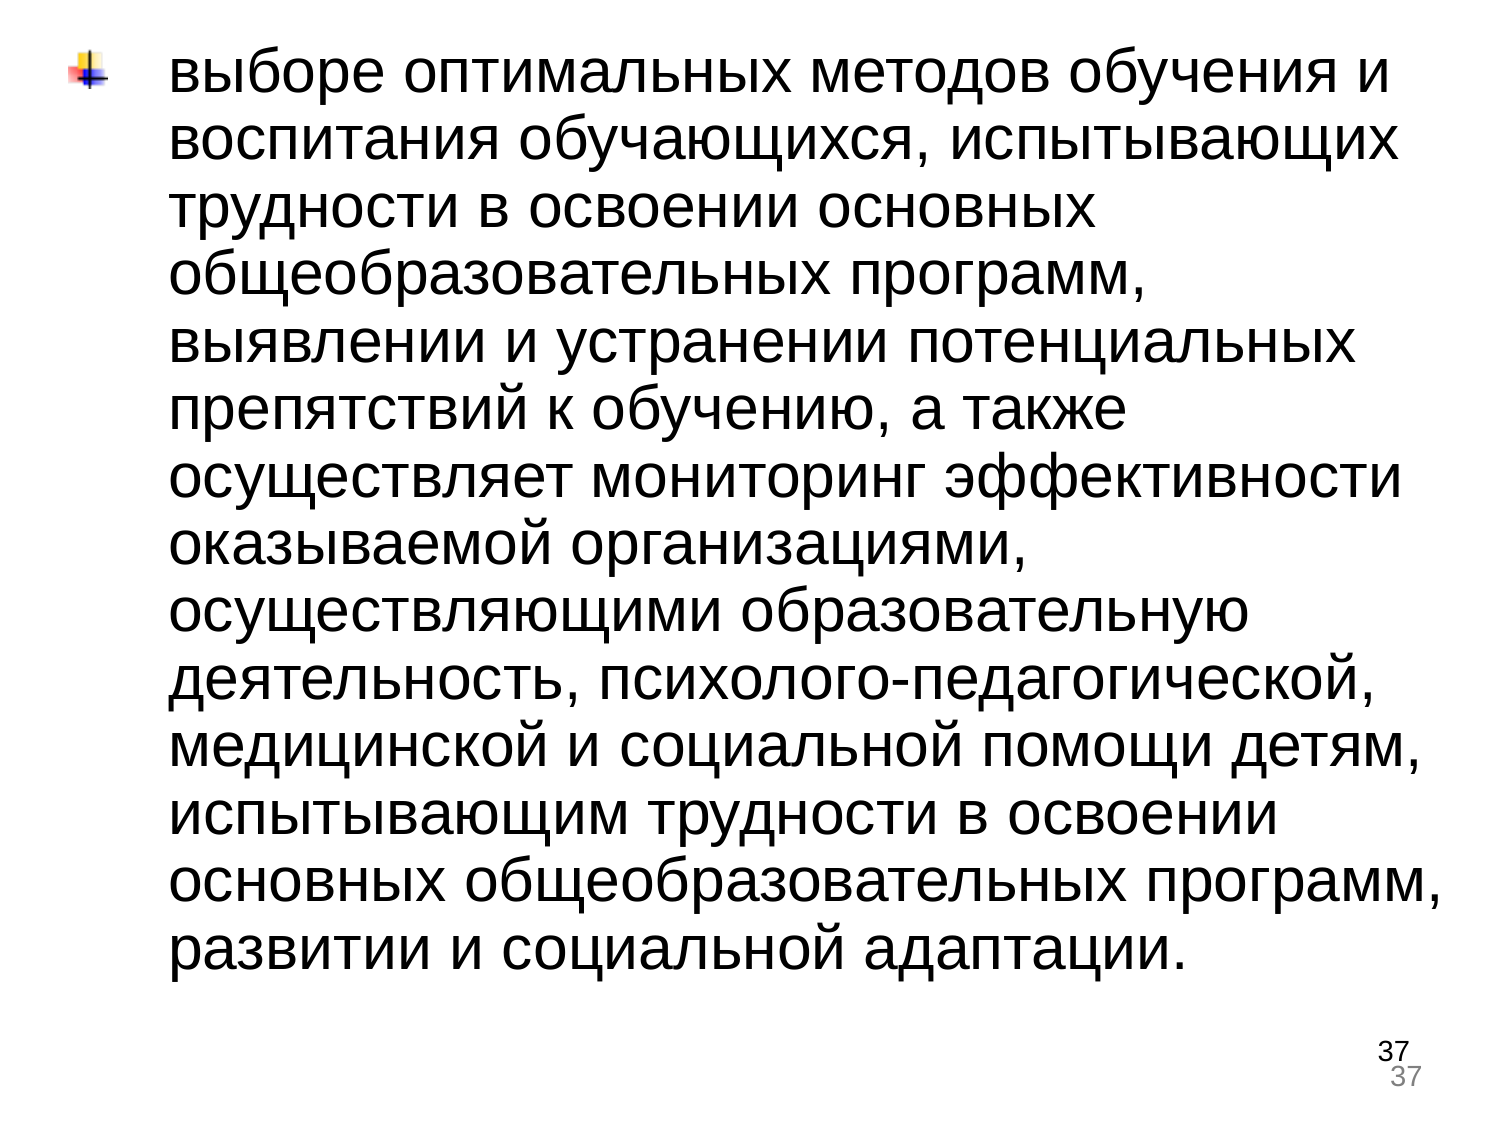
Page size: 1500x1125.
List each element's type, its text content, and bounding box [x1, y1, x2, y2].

list выборе оптимальных методов обучения и воспитания обучающихся, испытывающих трудности в освоении основных общеобразовательных программ, выявлении и устранении потенциальных препятствий к обучению, а также осуществляет мониторинг эффективности оказываемой организациями, осуществляющими образовательную деятельность, психолого-педагогической, медицинской и социальной помощи детям, испытывающим трудности в освоении основных общеобразовательных программ, развитии и социальной адаптации. [53, 31, 1500, 977]
text_box 37 [1124, 1024, 1438, 1100]
text_box 37 [1074, 1024, 1425, 1103]
picture [68, 48, 108, 89]
